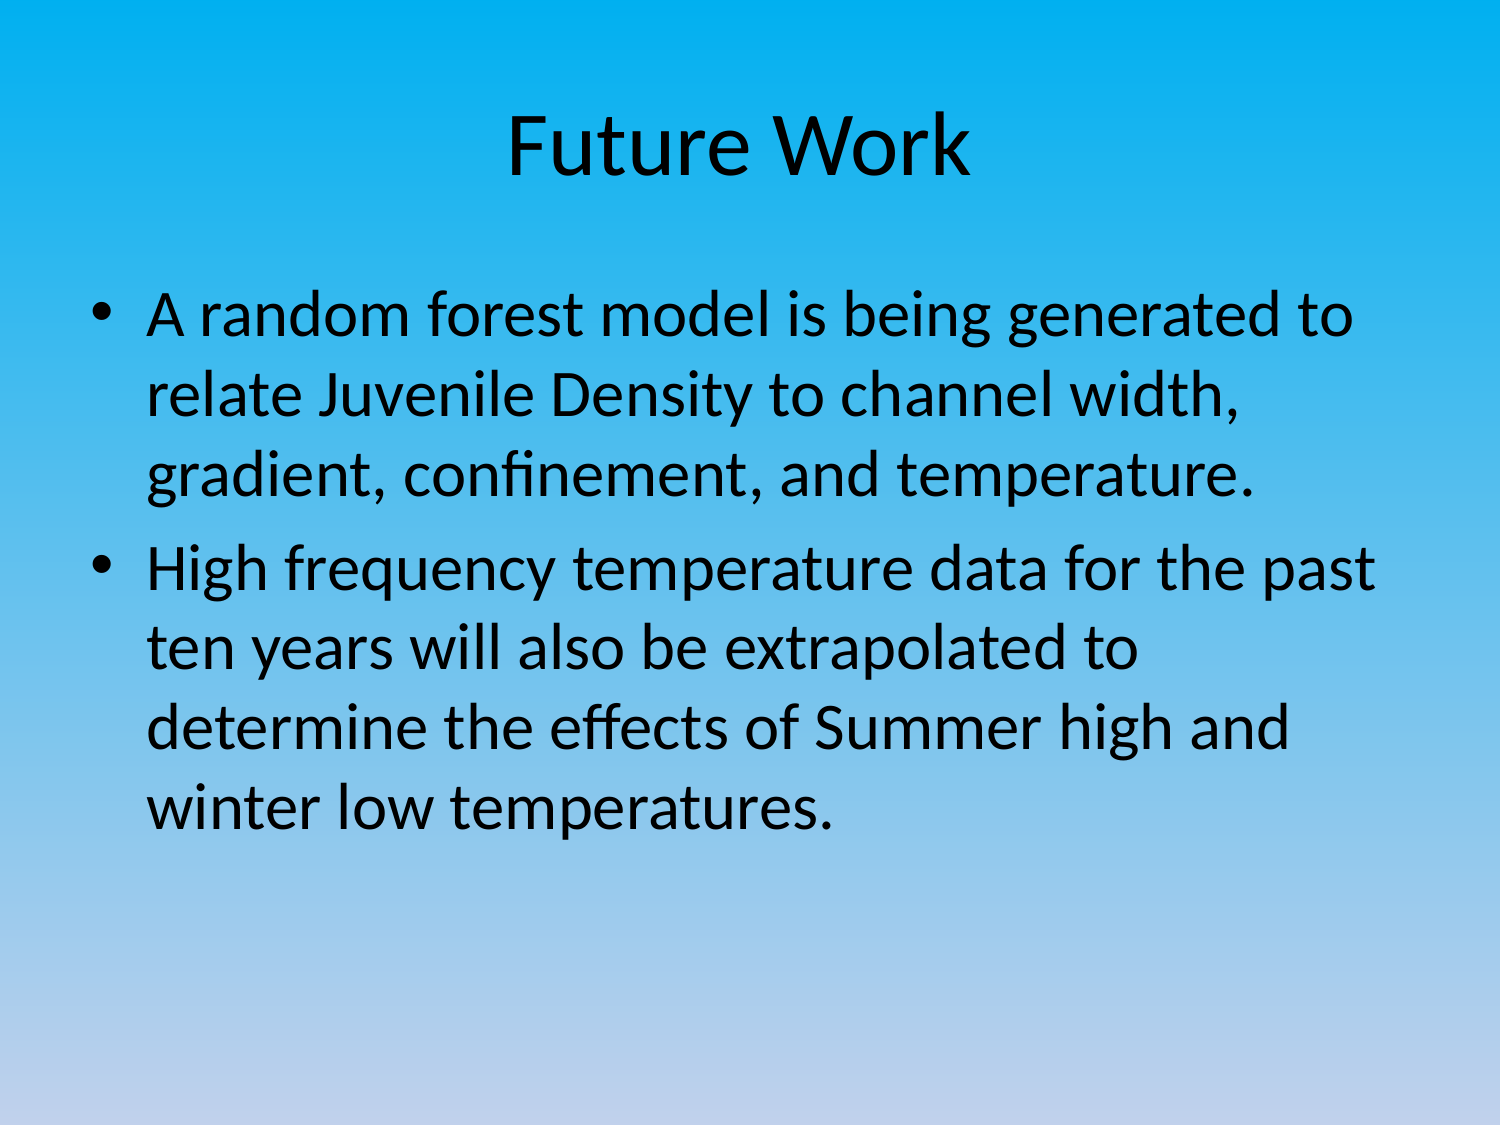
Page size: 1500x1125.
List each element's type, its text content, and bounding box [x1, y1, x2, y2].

list A random forest model is being generated to relate Juvenile Density to channel width, gradient, confinement, and temperature. High frequency temperature data for the past ten years will also be extrapolated to determine the effects of Summer high and winter low temperatures. [75, 262, 1425, 1005]
title Future Work [75, 45, 1425, 233]
